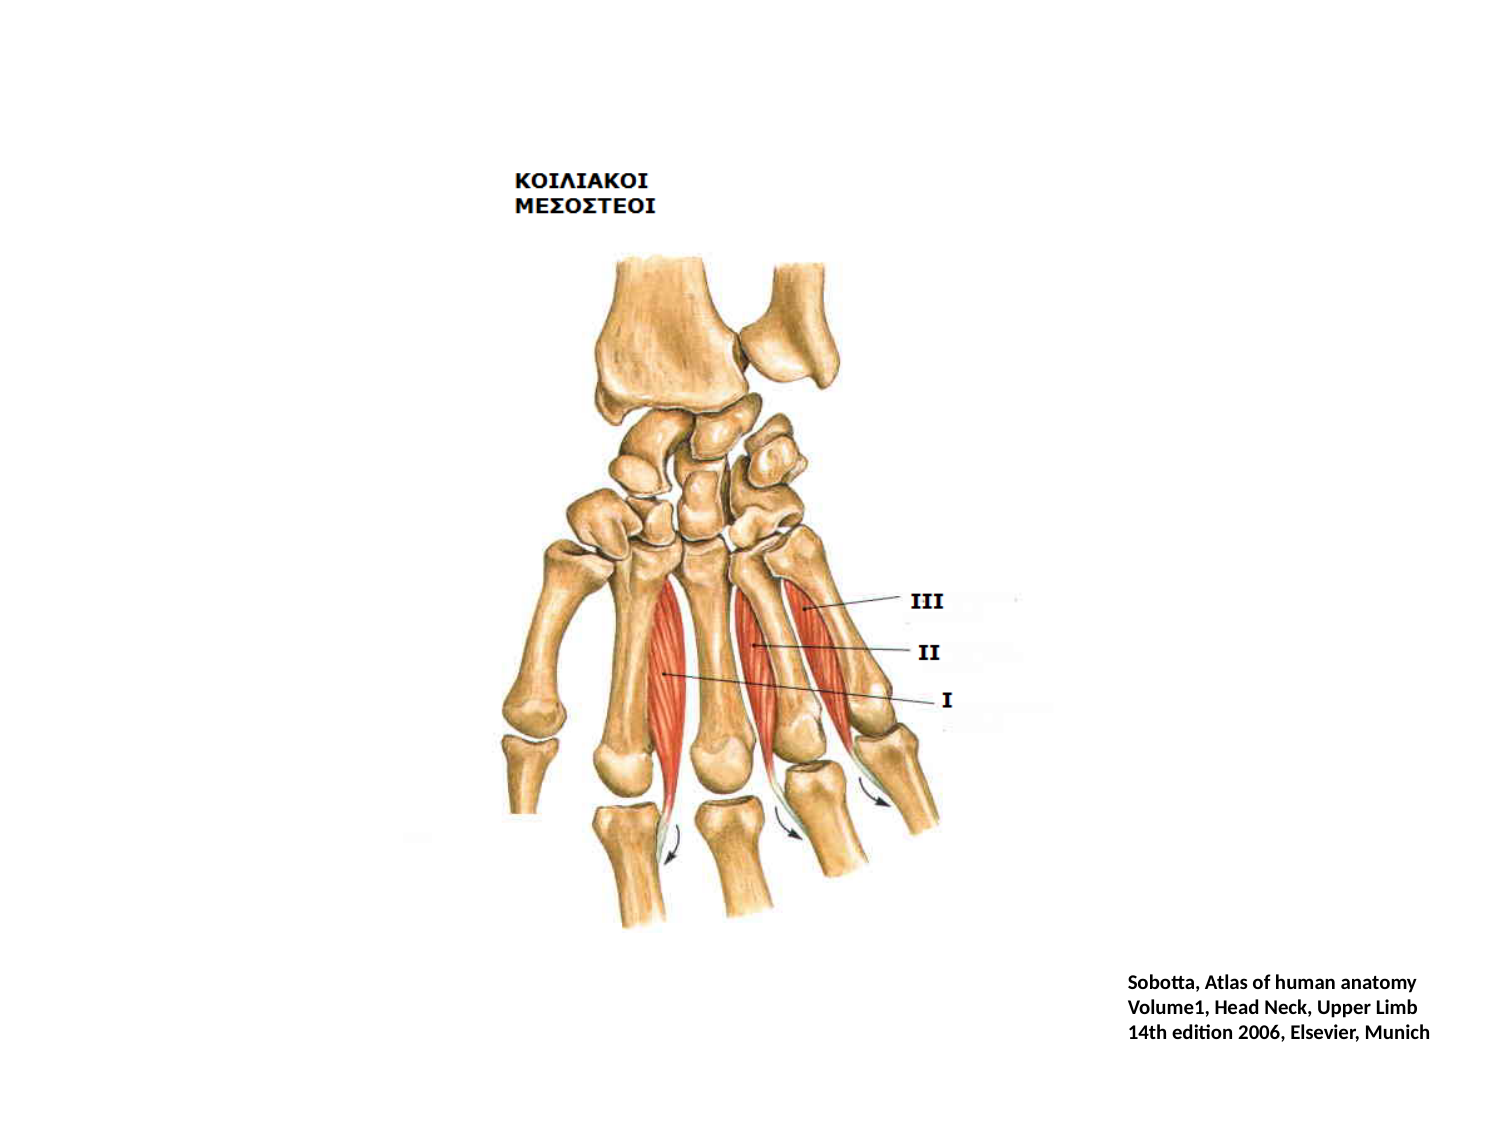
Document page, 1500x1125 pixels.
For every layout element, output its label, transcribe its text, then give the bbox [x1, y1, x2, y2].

picture [403, 162, 1097, 963]
text_box Sobotta, Atlas of human anatomy Volume1, Head Neck, Upper Limb 14th edition 2006, Elsevier, Munich [1113, 960, 1477, 1096]
